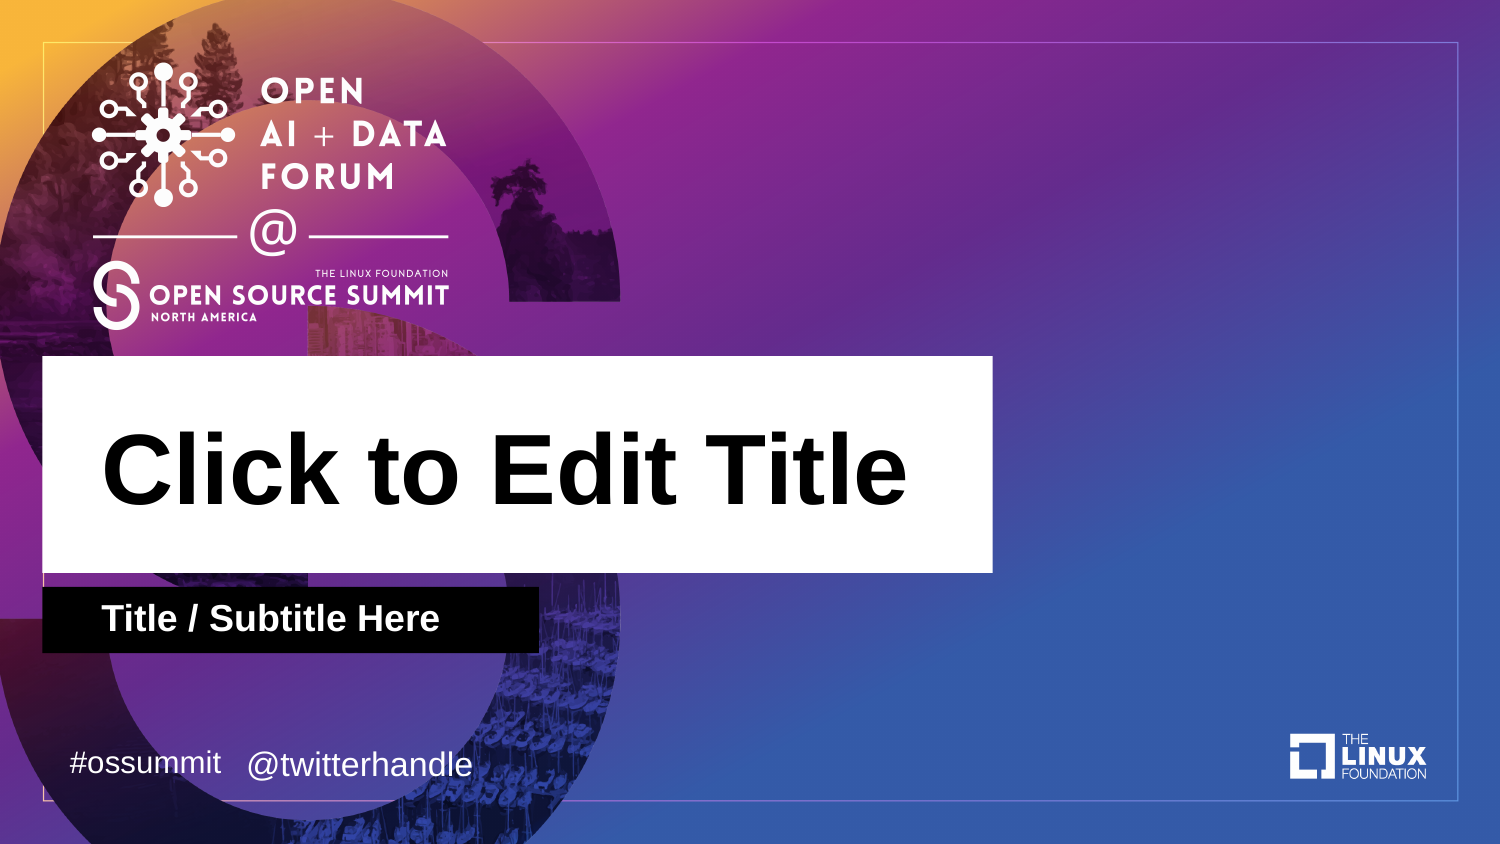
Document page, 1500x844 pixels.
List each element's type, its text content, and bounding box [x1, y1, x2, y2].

text_box @twitterhandle [230, 734, 502, 792]
text_box #ossummit [54, 732, 246, 790]
picture [0, 0, 1500, 844]
list Title / Subtitle Here [42, 586, 539, 654]
list Click to Edit Title [42, 356, 993, 573]
